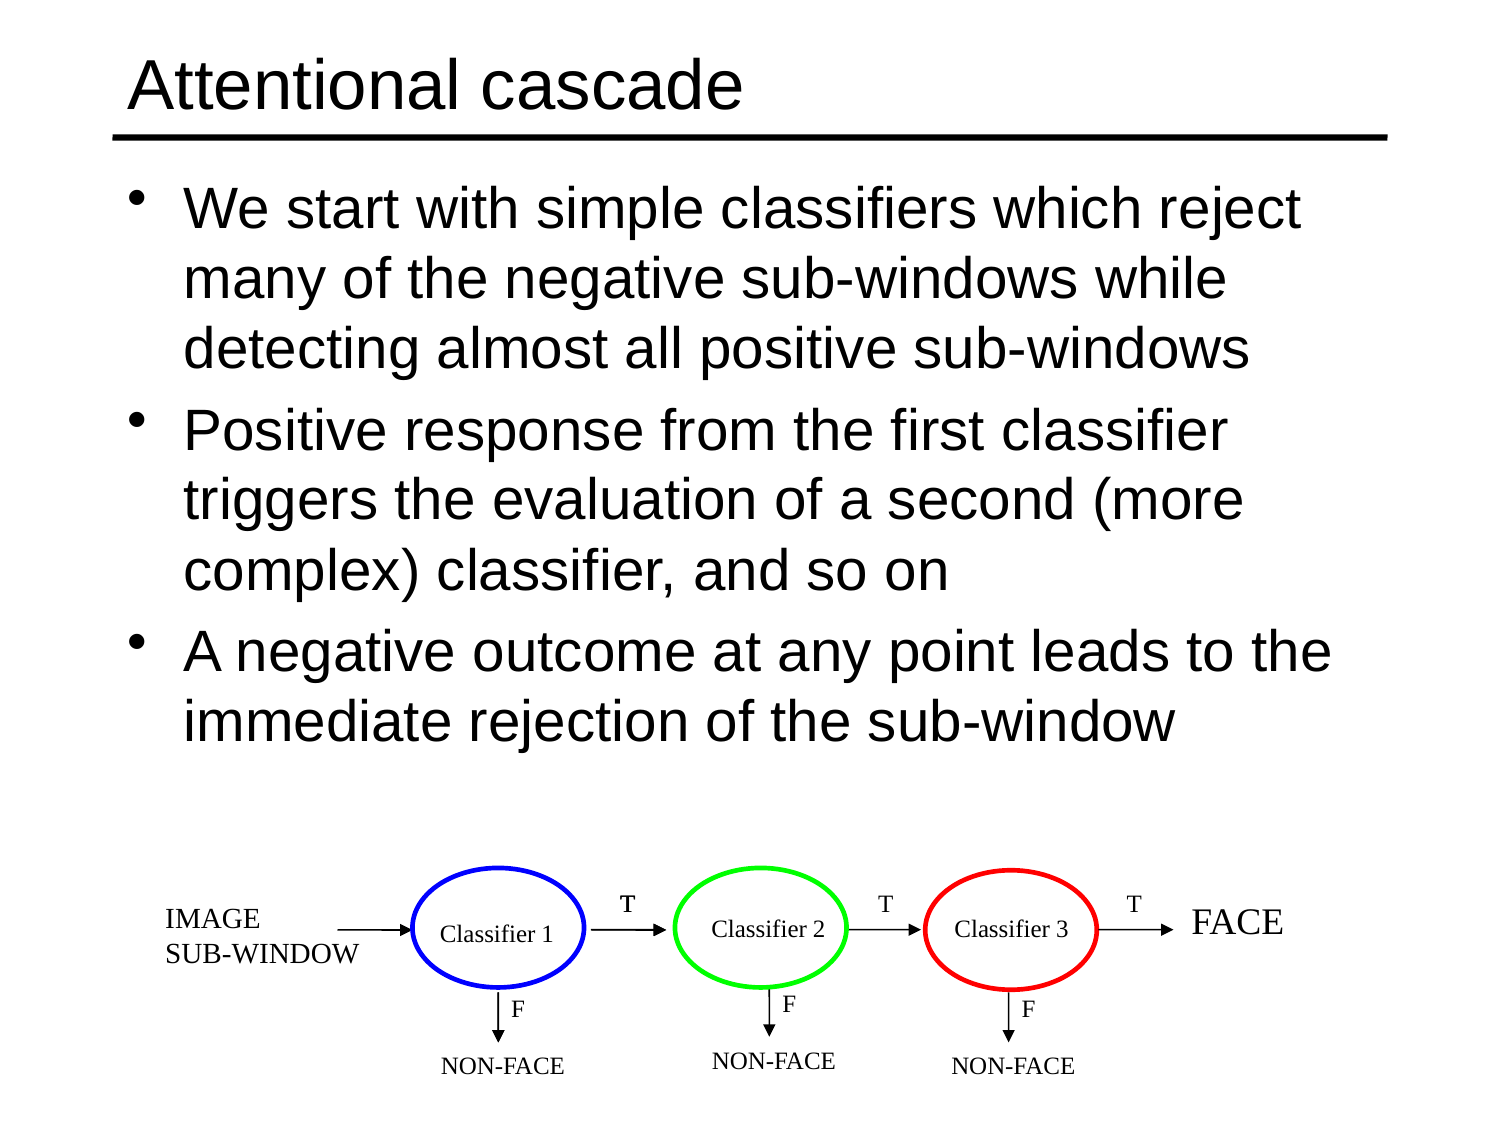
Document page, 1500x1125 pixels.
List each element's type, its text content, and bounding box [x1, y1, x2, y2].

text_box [149, 867, 1302, 1088]
title Attentional cascade [112, 12, 1388, 151]
list We start with simple classifiers which reject many of the negative sub-windows while detecting almost all positive sub-windows Positive response from the first classifier triggers the evaluation of a second (more complex) classifier, and so on A negative outcome at any point leads to the immediate rejection of the sub-window [112, 162, 1388, 1026]
